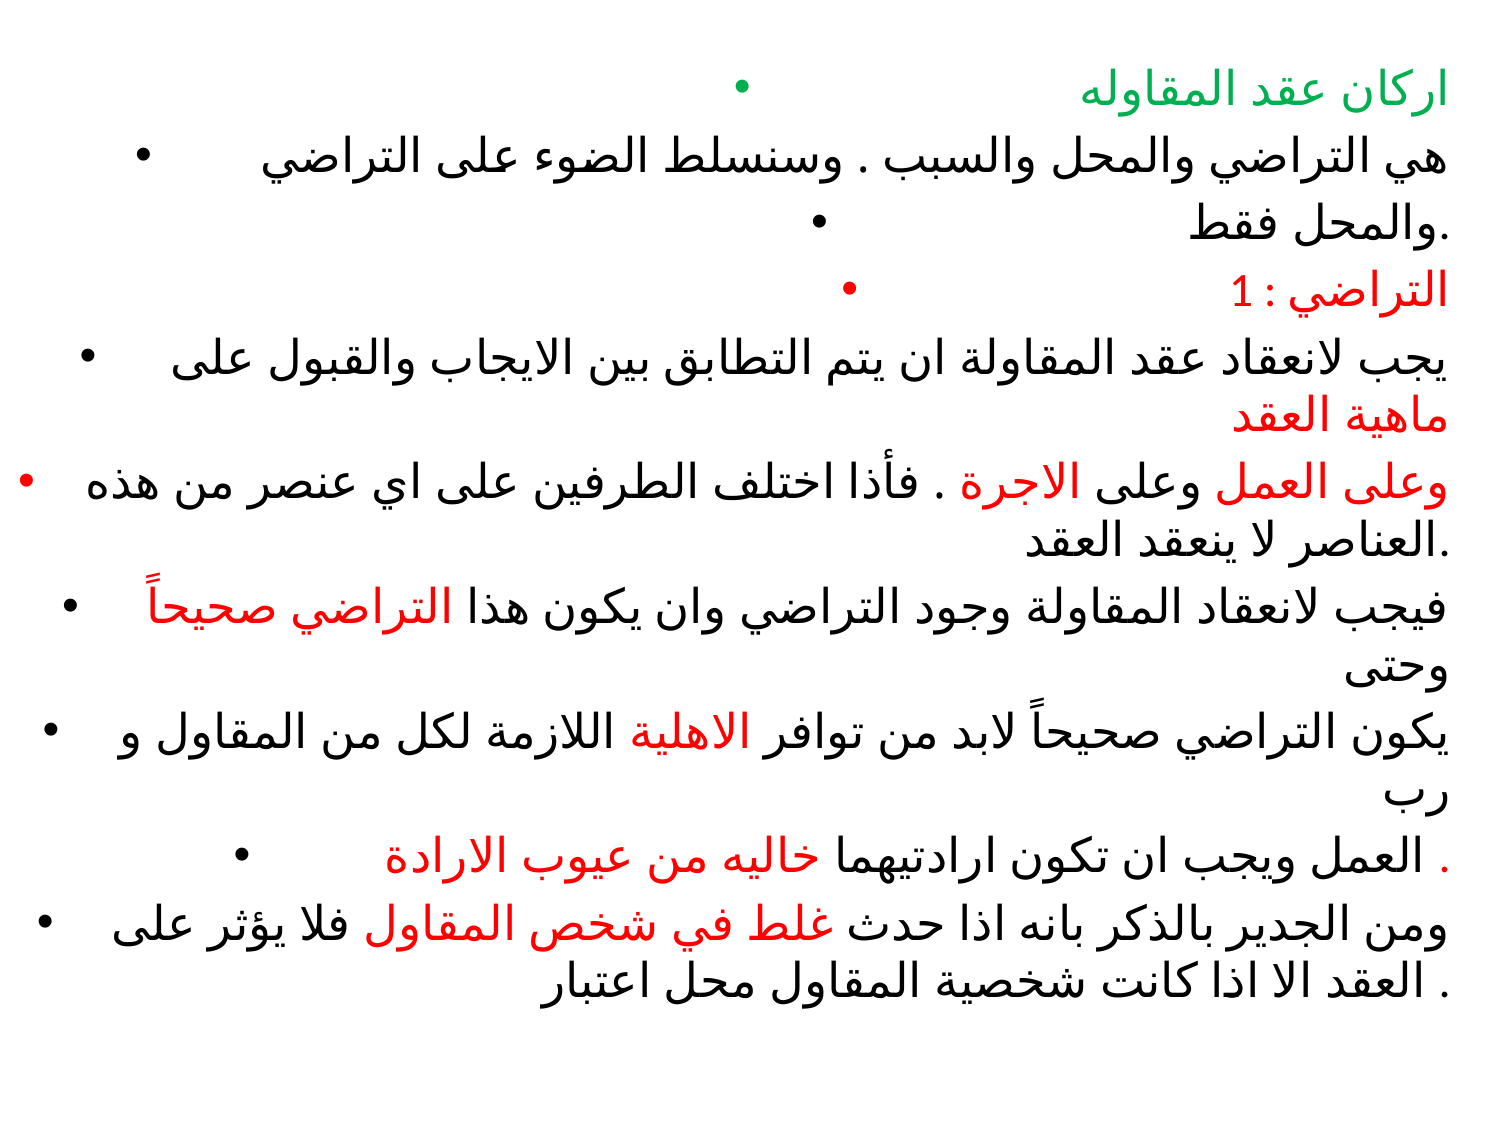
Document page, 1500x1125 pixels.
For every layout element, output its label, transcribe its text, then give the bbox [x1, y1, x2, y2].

list اركان عقد المقاوله هي التراضي والمحل والسبب . وسنسلط الضوء على التراضي والمحل فقط. 1 : التراضي يجب لانعقاد عقد المقاولة ان يتم التطابق بين الايجاب والقبول على ماهية العقد وعلى العمل وعلى الاجرة . فأذا اختلف الطرفين على اي عنصر من هذه العناصر لا ينعقد العقد. فيجب لانعقاد المقاولة وجود التراضي وان يكون هذا التراضي صحيحاً وحتى يكون التراضي صحيحاً لابد من توافر الاهلية اللازمة لكل من المقاول و رب العمل ويجب ان تكون ارادتيهما خاليه من عيوب الارادة . ومن الجدير بالذكر بانه اذا حدث غلط في شخص المقاول فلا يؤثر على العقد الا اذا كانت شخصية المقاول محل اعتبار . [0, 50, 1466, 1025]
